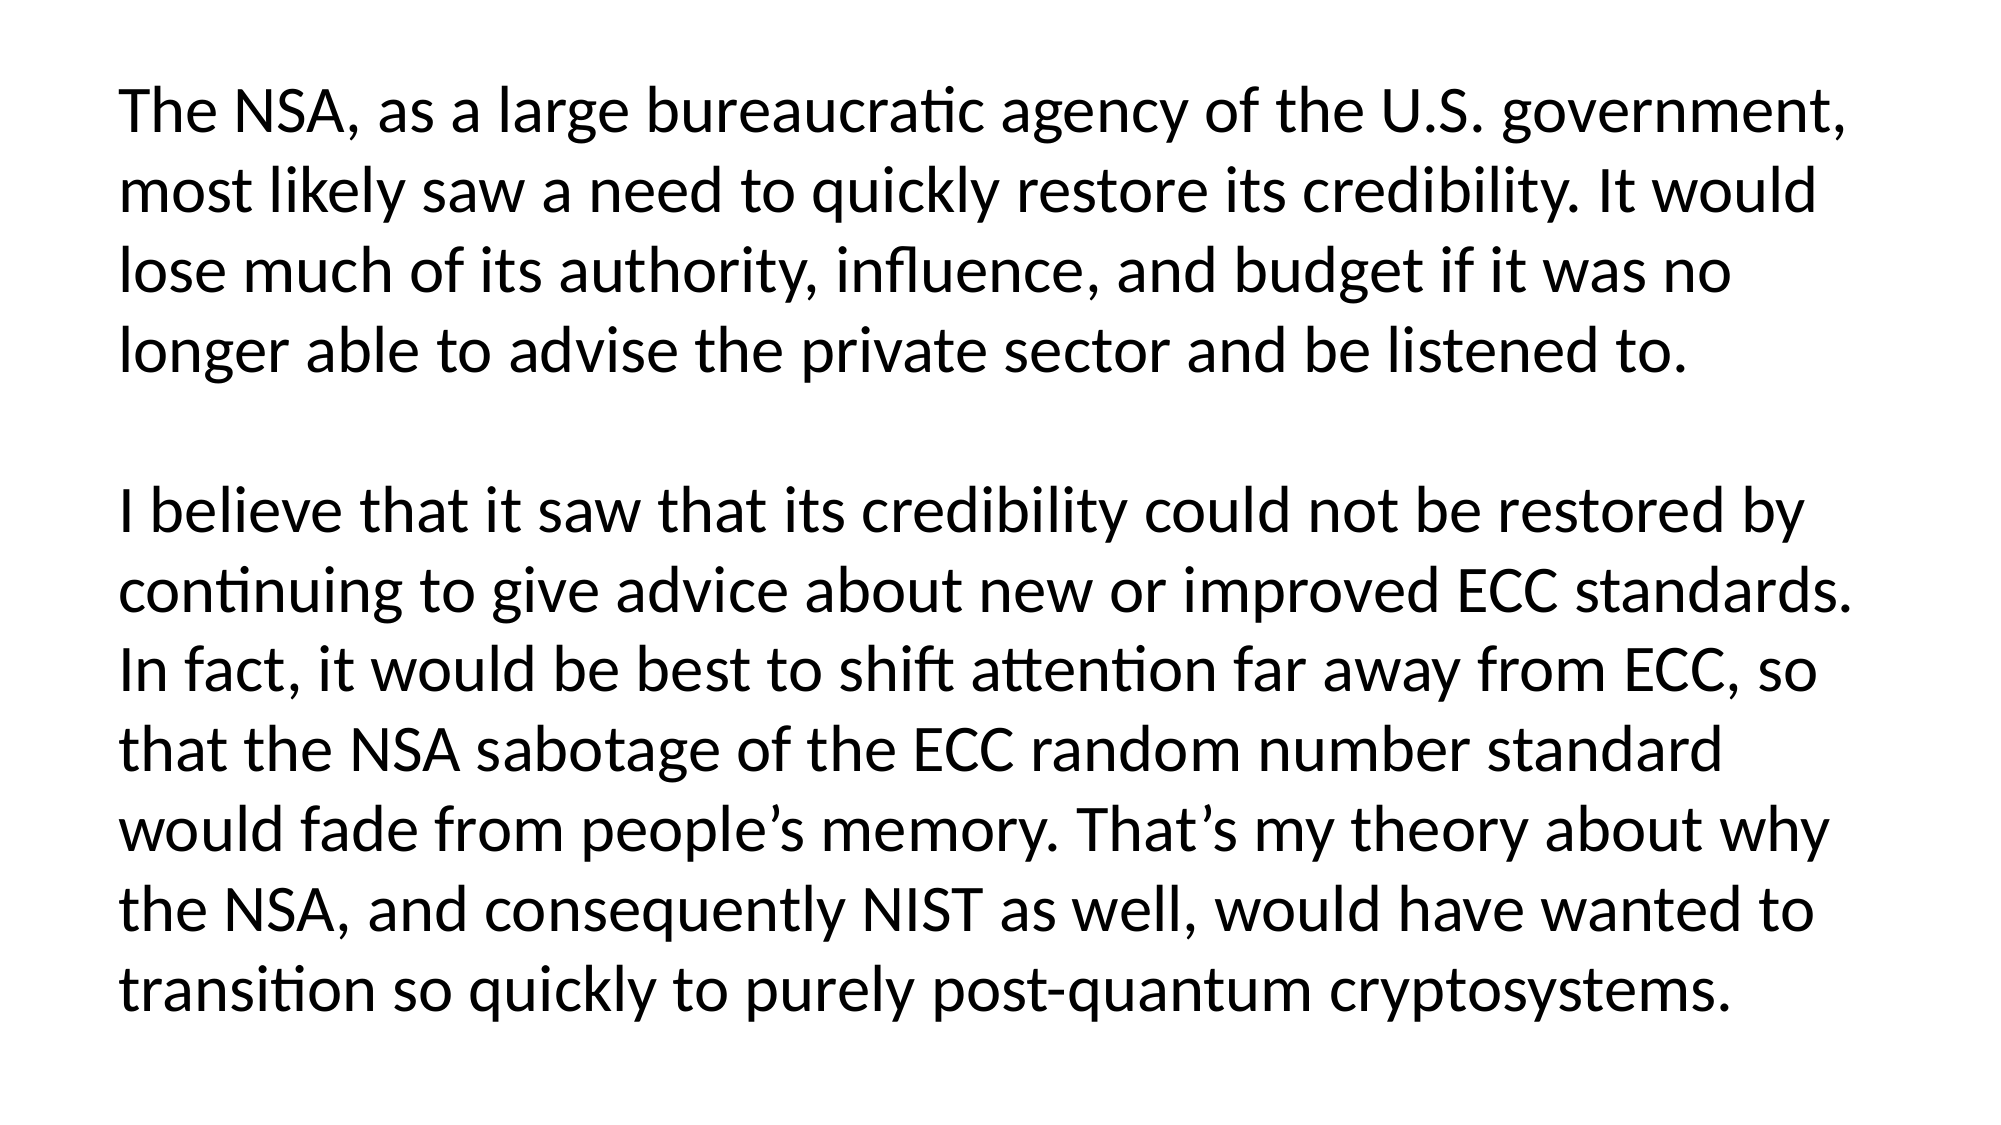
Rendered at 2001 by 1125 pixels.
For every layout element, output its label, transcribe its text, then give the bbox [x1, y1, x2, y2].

text_box The NSA, as a large bureaucratic agency of the U.S. government, most likely saw a need to quickly restore its credibility. It would lose much of its authority, influence, and budget if it was no longer able to advise the private sector and be listened to. I believe that it saw that its credibility could not be restored by continuing to give advice about new or improved ECC standards. In fact, it would be best to shift attention far away from ECC, so that the NSA sabotage of the ECC random number standard would fade from people’s memory. That’s my theory about why the NSA, and consequently NIST as well, would have wanted to transition so quickly to purely post-quantum cryptosystems. [103, 58, 1891, 1033]
